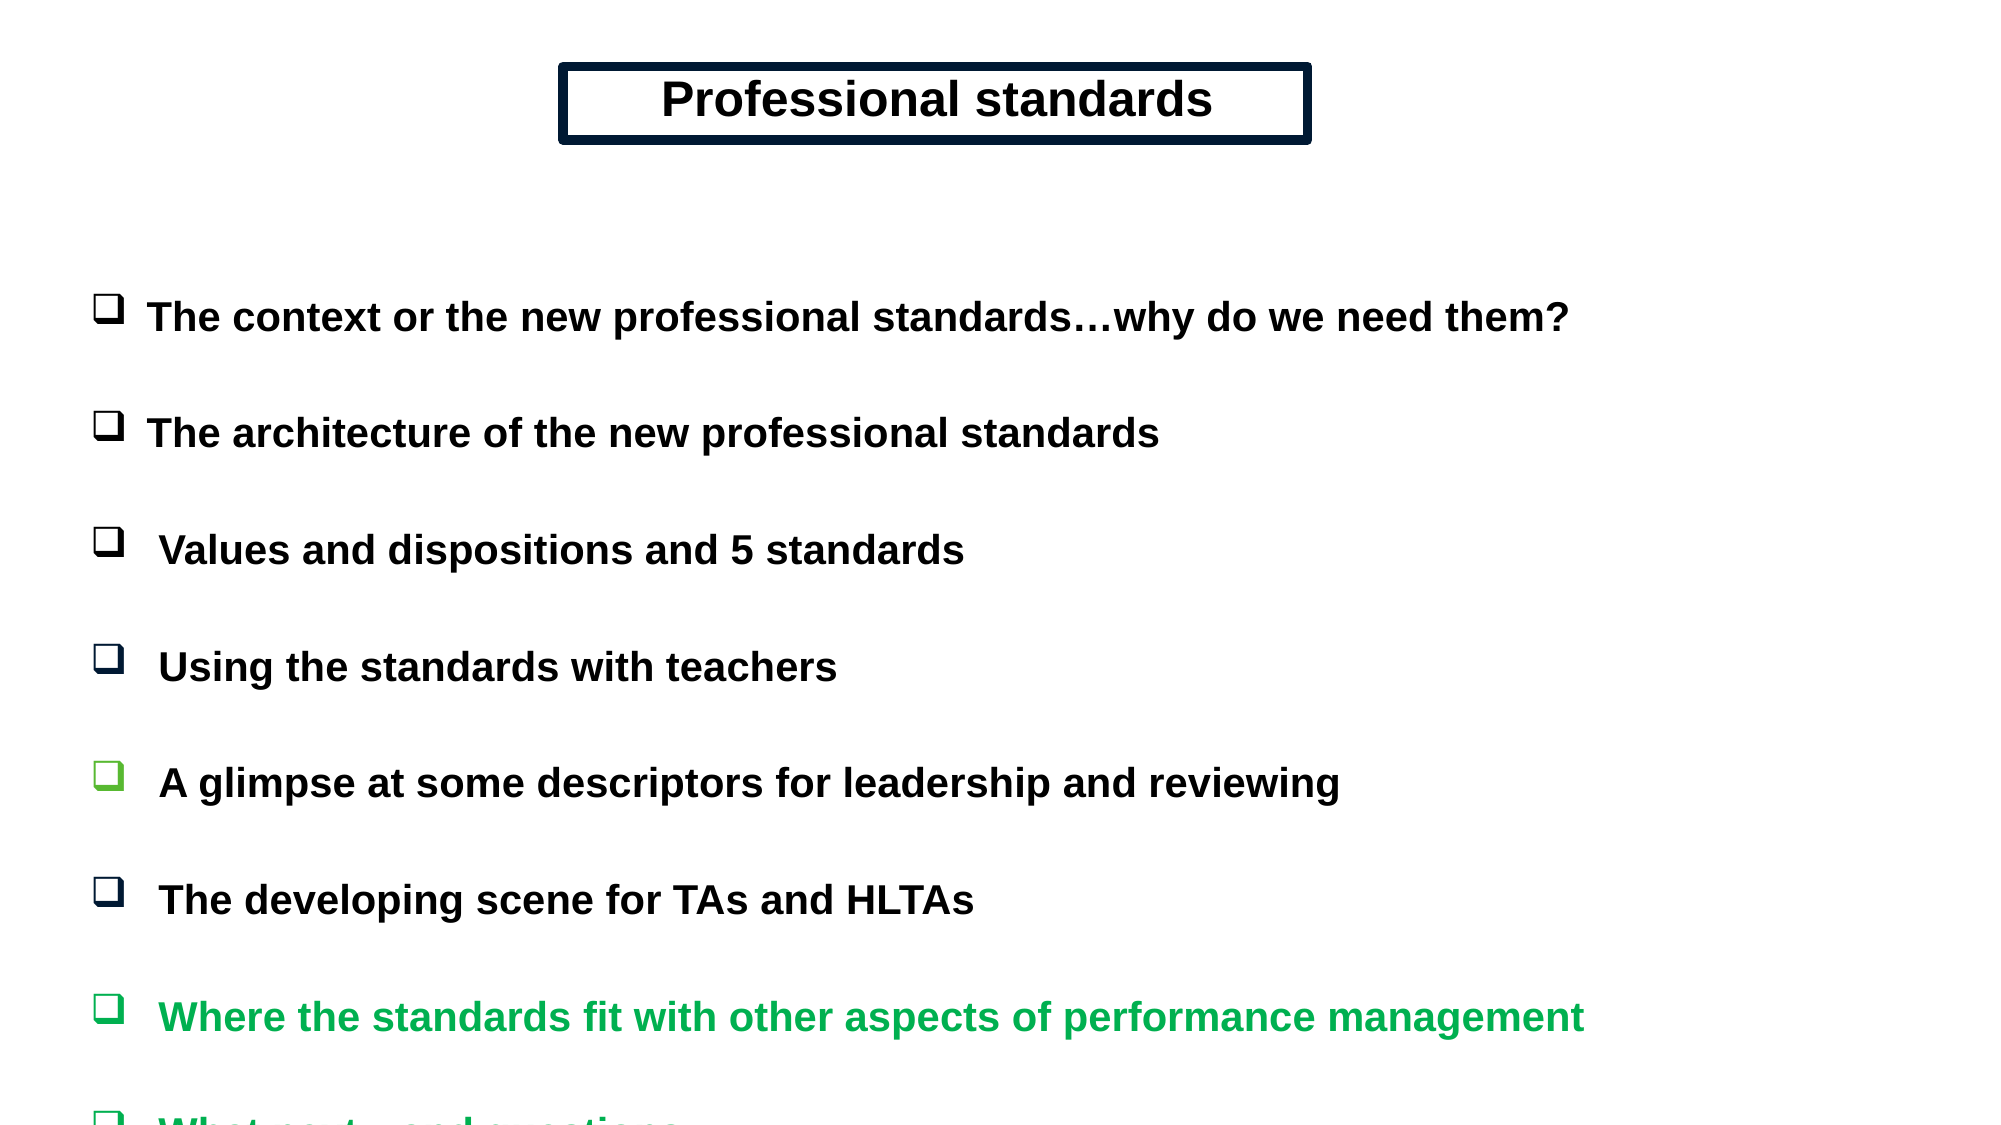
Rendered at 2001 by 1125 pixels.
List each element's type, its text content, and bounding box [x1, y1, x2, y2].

title Professional standards [562, 66, 1308, 140]
list The context or the new professional standards…why do we need them? The architecture of the new professional standards Values and dispositions and 5 standards Using the standards with teachers A glimpse at some descriptors for leadership and reviewing The developing scene for TAs and HLTAs Where the standards fit with other aspects of performance management What next…and questions [90, 172, 1750, 1125]
